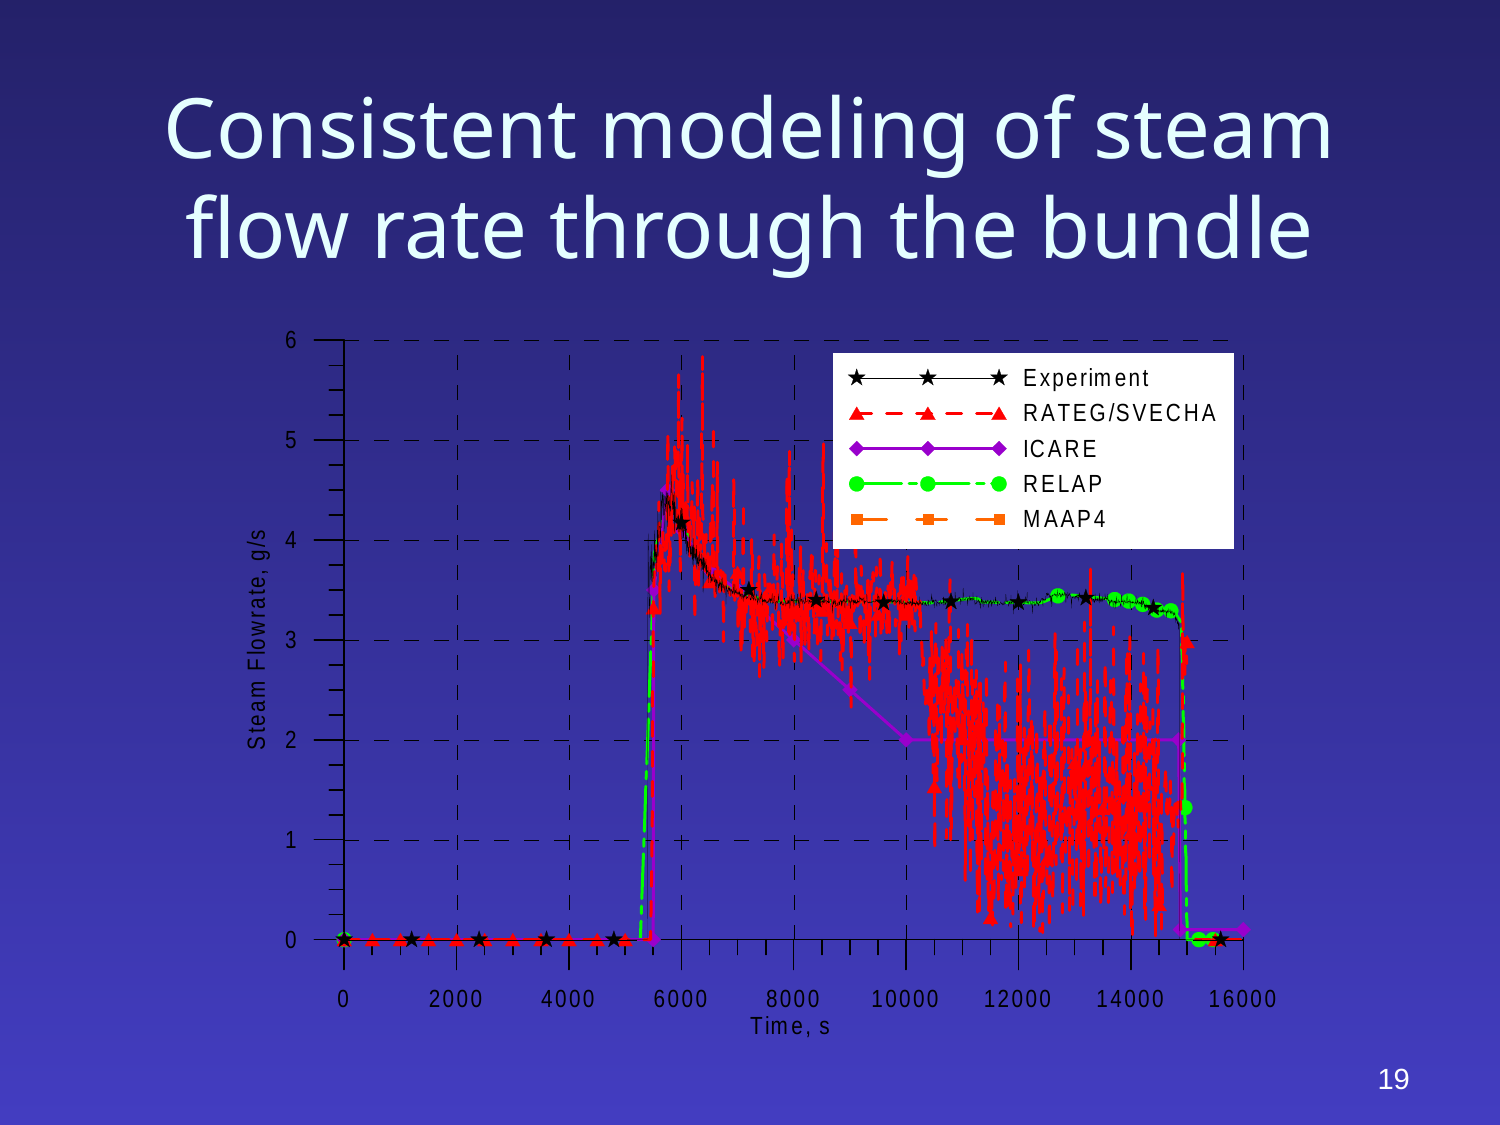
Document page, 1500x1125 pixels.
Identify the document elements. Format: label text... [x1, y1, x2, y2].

title Consistent modeling of steam flow rate through the bundle [75, 62, 1425, 288]
slide_number 19 [1074, 1024, 1425, 1103]
picture [241, 326, 1279, 1041]
